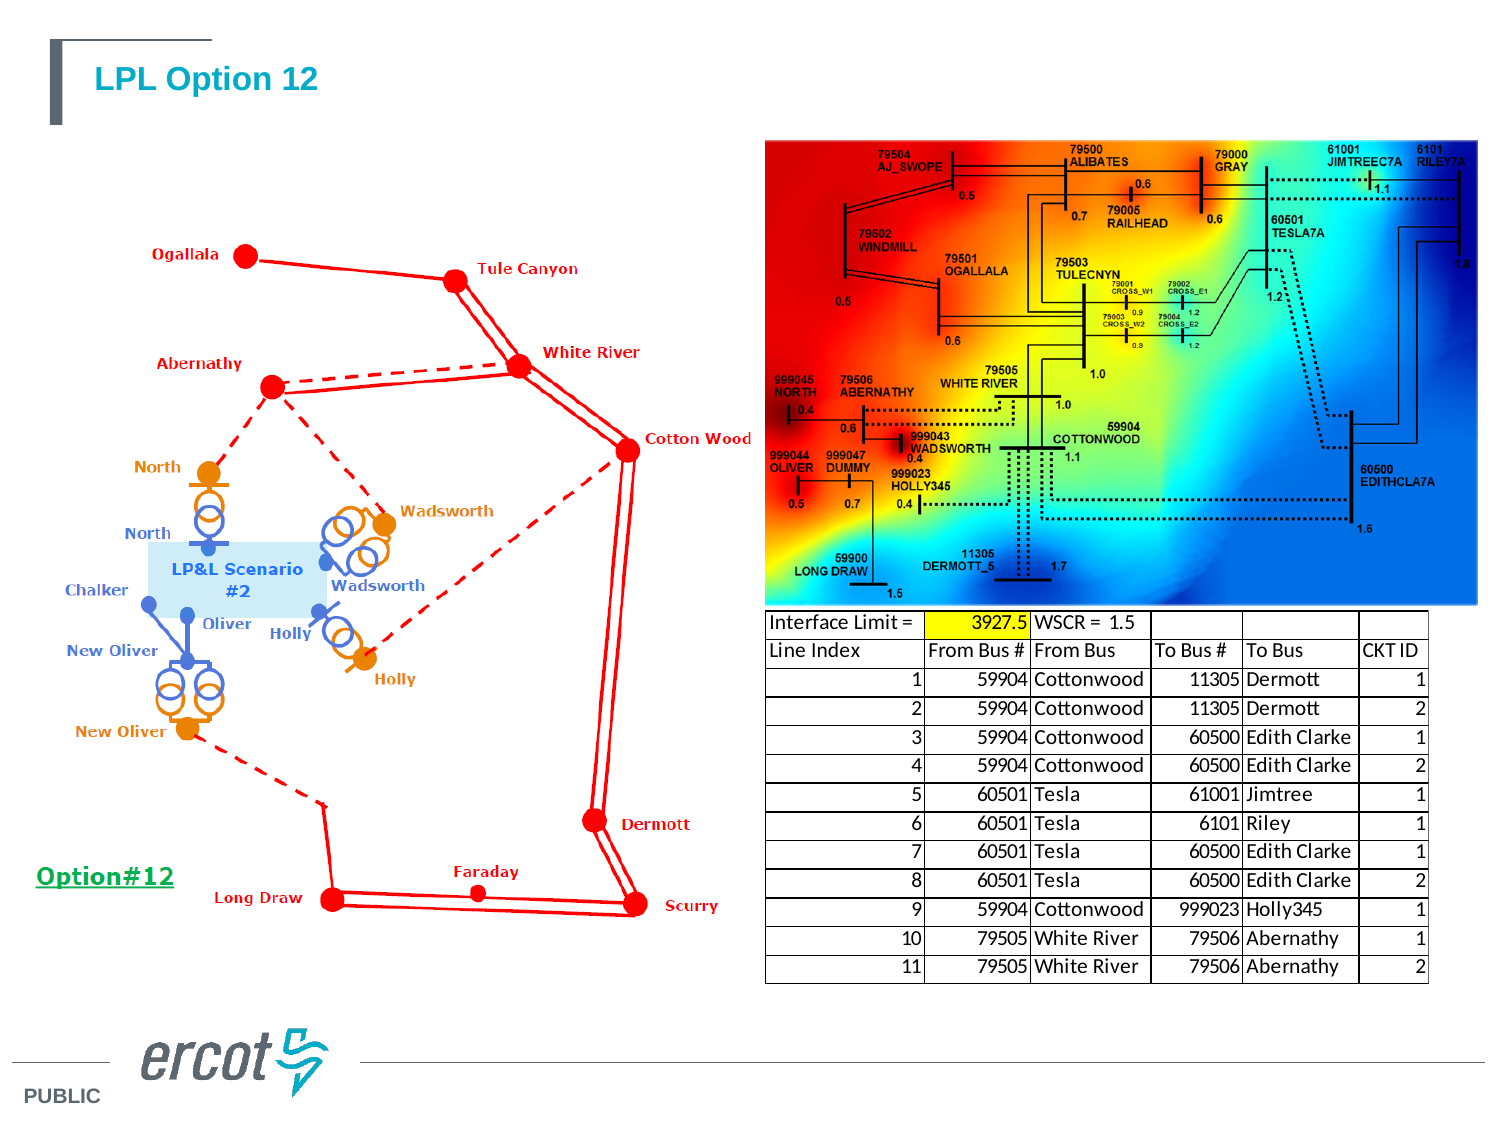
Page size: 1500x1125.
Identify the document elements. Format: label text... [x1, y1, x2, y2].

picture [137, 1024, 332, 1100]
title LPL Option 12 [79, 50, 363, 106]
picture [764, 140, 1478, 606]
picture [764, 609, 1430, 985]
picture [30, 237, 761, 920]
